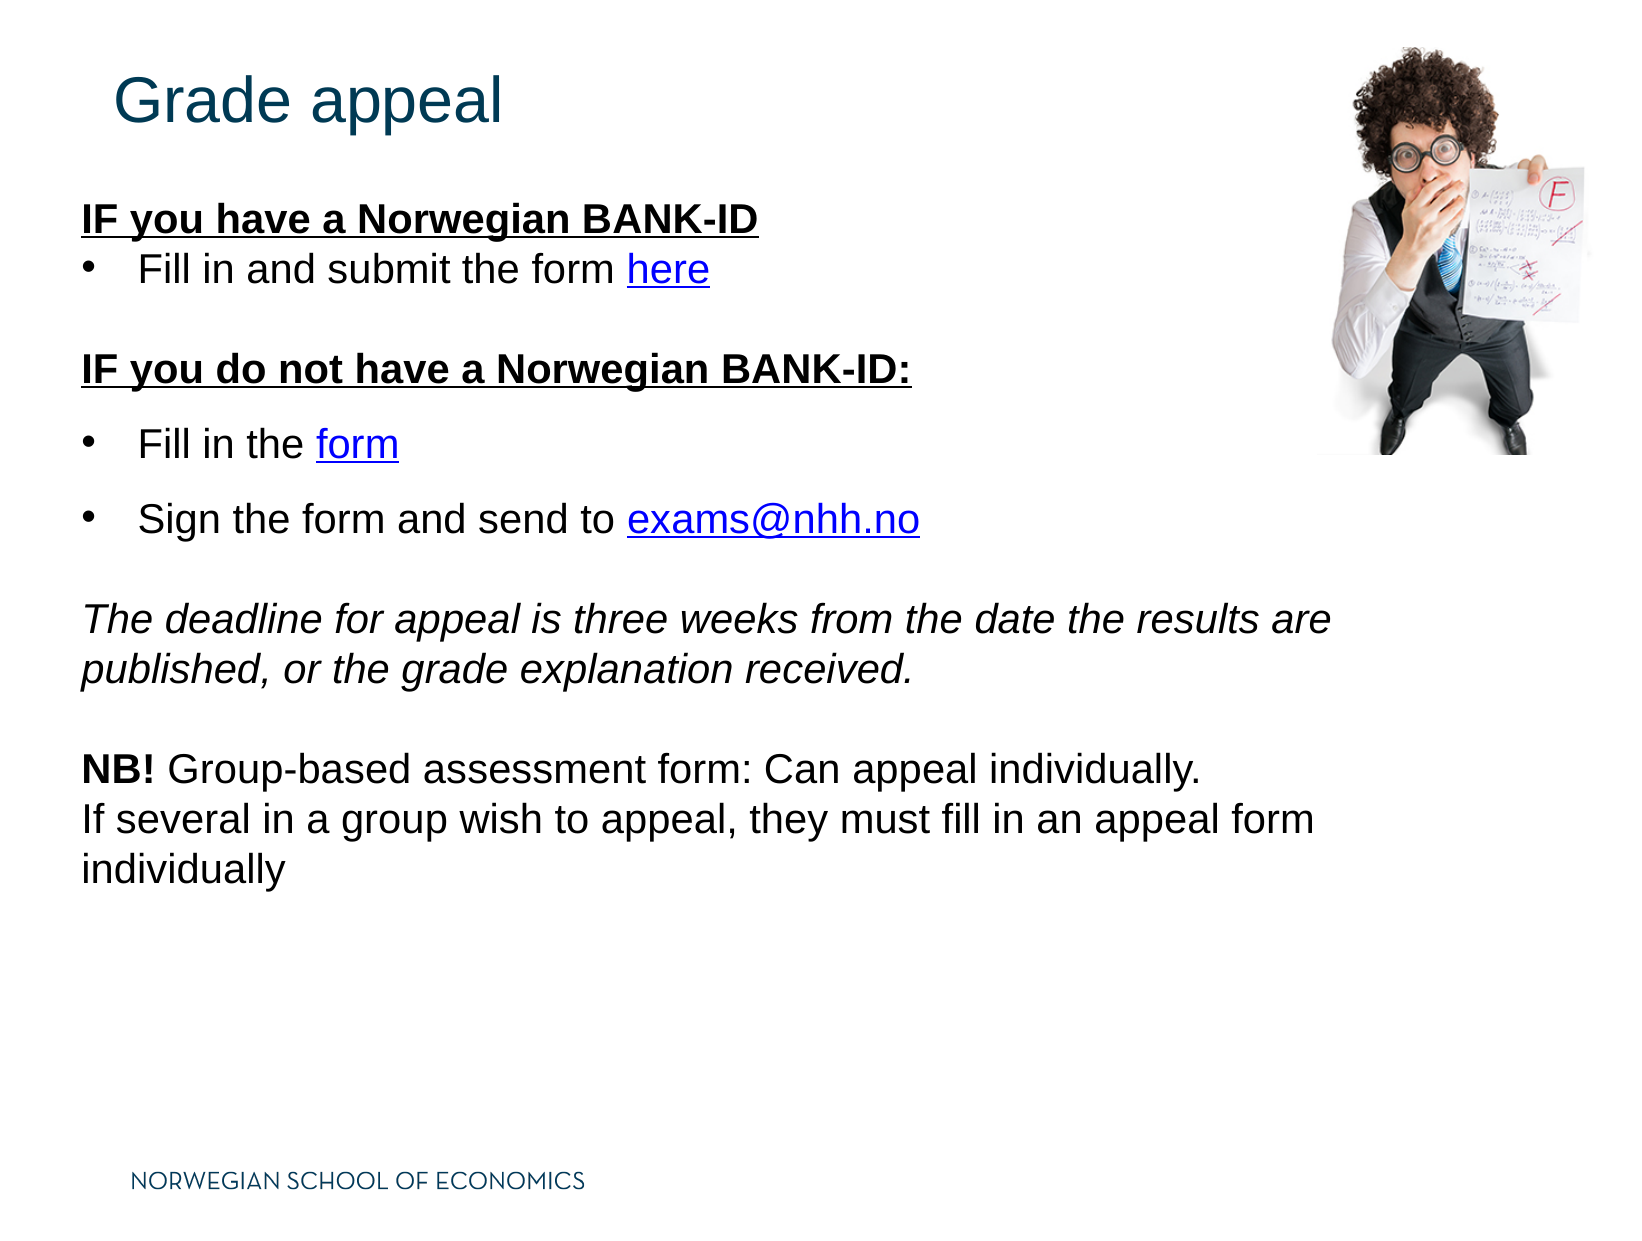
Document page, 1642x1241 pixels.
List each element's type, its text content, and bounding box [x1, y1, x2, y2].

picture [1316, 47, 1594, 455]
picture [88, 1129, 627, 1233]
title Grade appeal [100, 53, 1311, 183]
text_box IF you have a Norwegian BANK-ID Fill in and submit the form here IF you do not have a Norwegian BANK-ID: Fill in the form Sign the form and send to exams@nhh.no The deadline for appeal is three weeks from the date the results are published, or the grade explanation received. NB! Group-based assessment form: Can appeal individually. If several in a group wish to appeal, they must fill in an appeal form individually [64, 183, 1456, 946]
